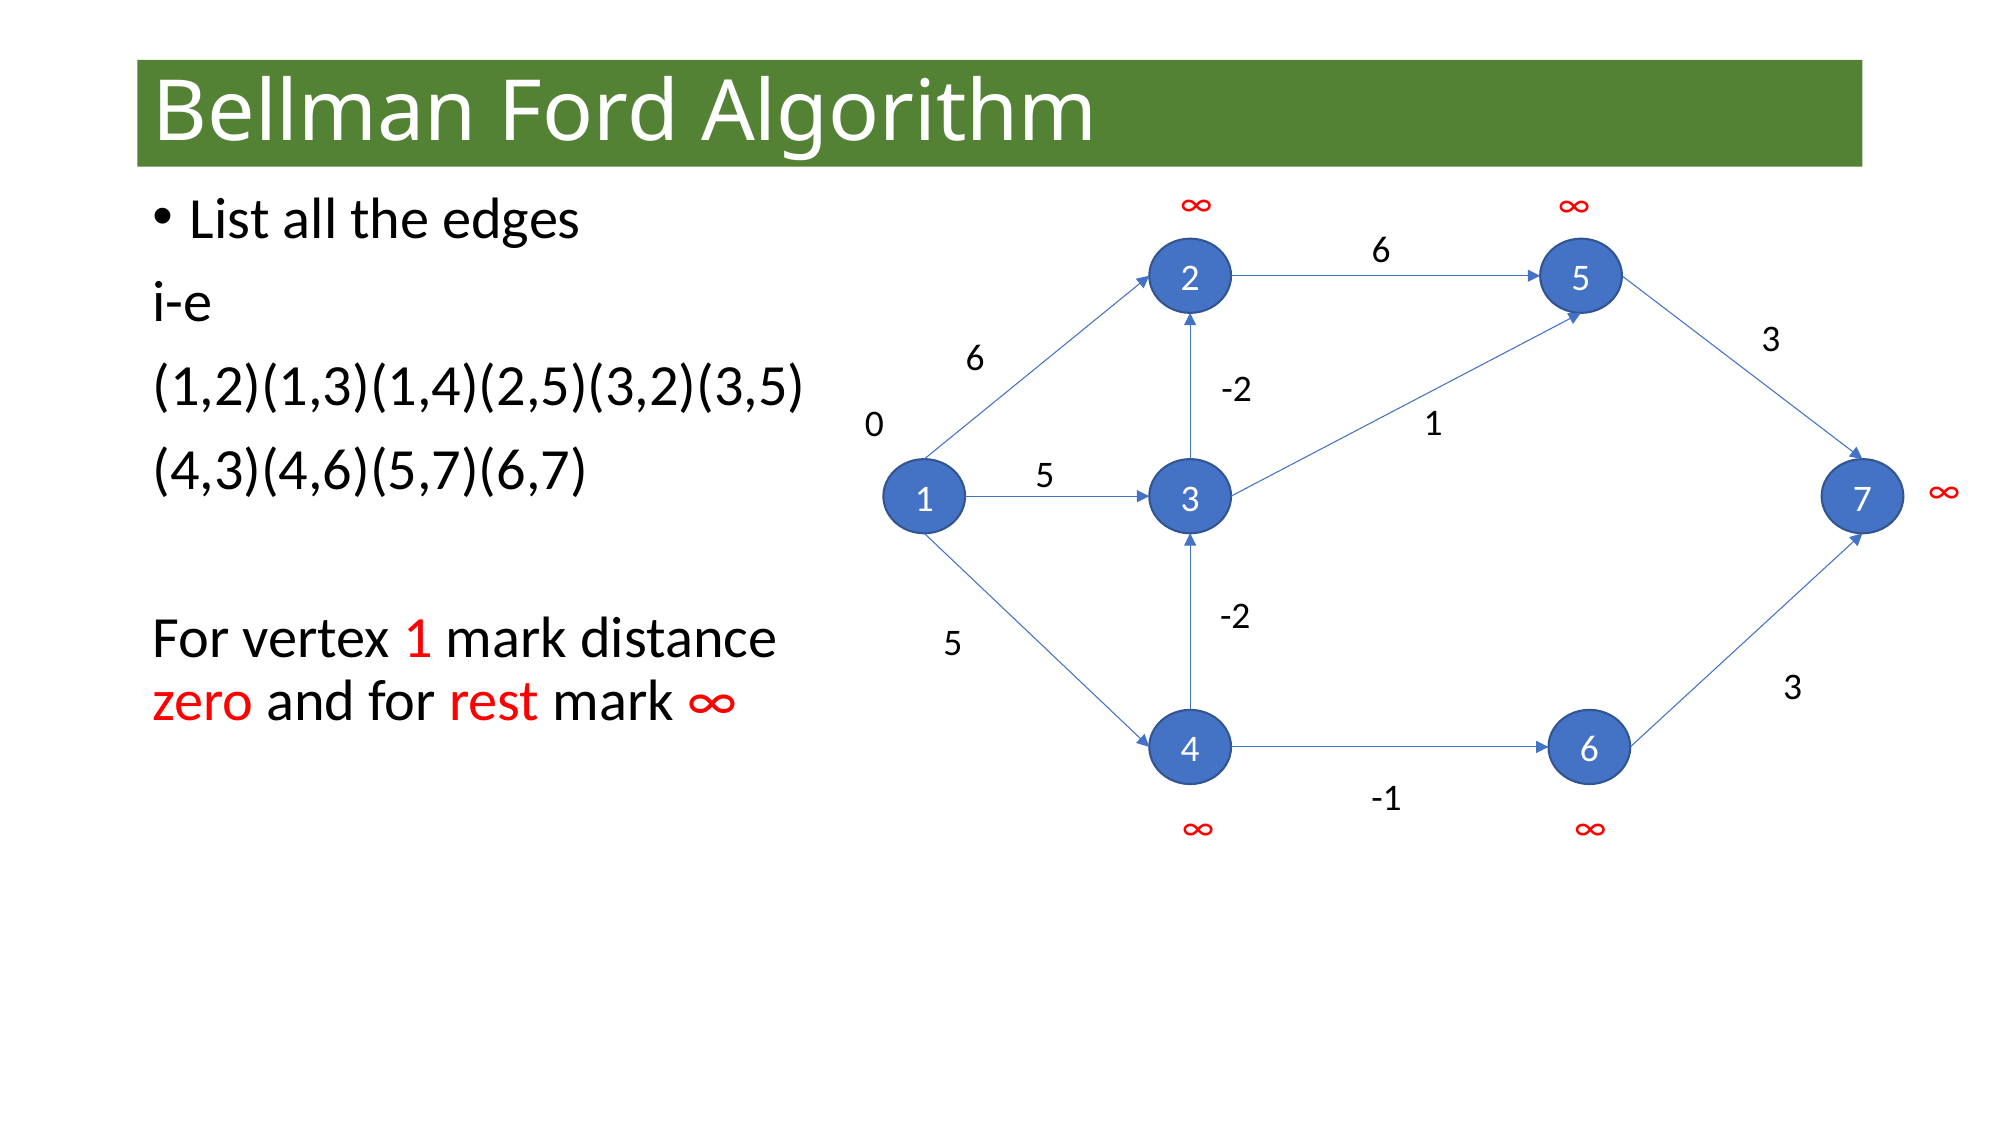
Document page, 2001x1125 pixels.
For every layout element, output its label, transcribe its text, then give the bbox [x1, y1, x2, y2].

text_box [924, 533, 1150, 747]
text_box 3 [1148, 458, 1233, 535]
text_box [1231, 312, 1582, 497]
text_box 1 [882, 458, 967, 535]
text_box 5 [1020, 497, 1070, 503]
text_box ∞ [1559, 795, 1622, 856]
text_box 4 [1148, 708, 1233, 786]
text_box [1621, 275, 1863, 459]
text_box -2 [1206, 356, 1231, 417]
text_box ∞ [1165, 171, 1228, 231]
text_box ∞ [1167, 795, 1229, 856]
list List all the edges i-e (1,2)(1,3)(1,4)(2,5)(3,2)(3,5) (4,3)(4,6)(5,7)(6,7) For vertex 1 mark distance zero and for rest mark ∞ [137, 180, 858, 1014]
text_box 5 [1020, 459, 1070, 496]
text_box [1630, 533, 1863, 747]
text_box -1 [1356, 765, 1417, 826]
text_box 6 [1356, 217, 1406, 275]
text_box ∞ [1543, 172, 1606, 233]
text_box 0 [850, 391, 900, 452]
text_box -2 [1205, 584, 1266, 644]
title Bellman Ford Algorithm [137, 59, 1863, 167]
text_box 7 [1820, 458, 1905, 535]
text_box 5 [1539, 237, 1623, 314]
text_box 2 [1148, 237, 1233, 314]
text_box 6 [1547, 708, 1632, 786]
text_box ∞ [1913, 459, 1976, 519]
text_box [924, 275, 1150, 459]
